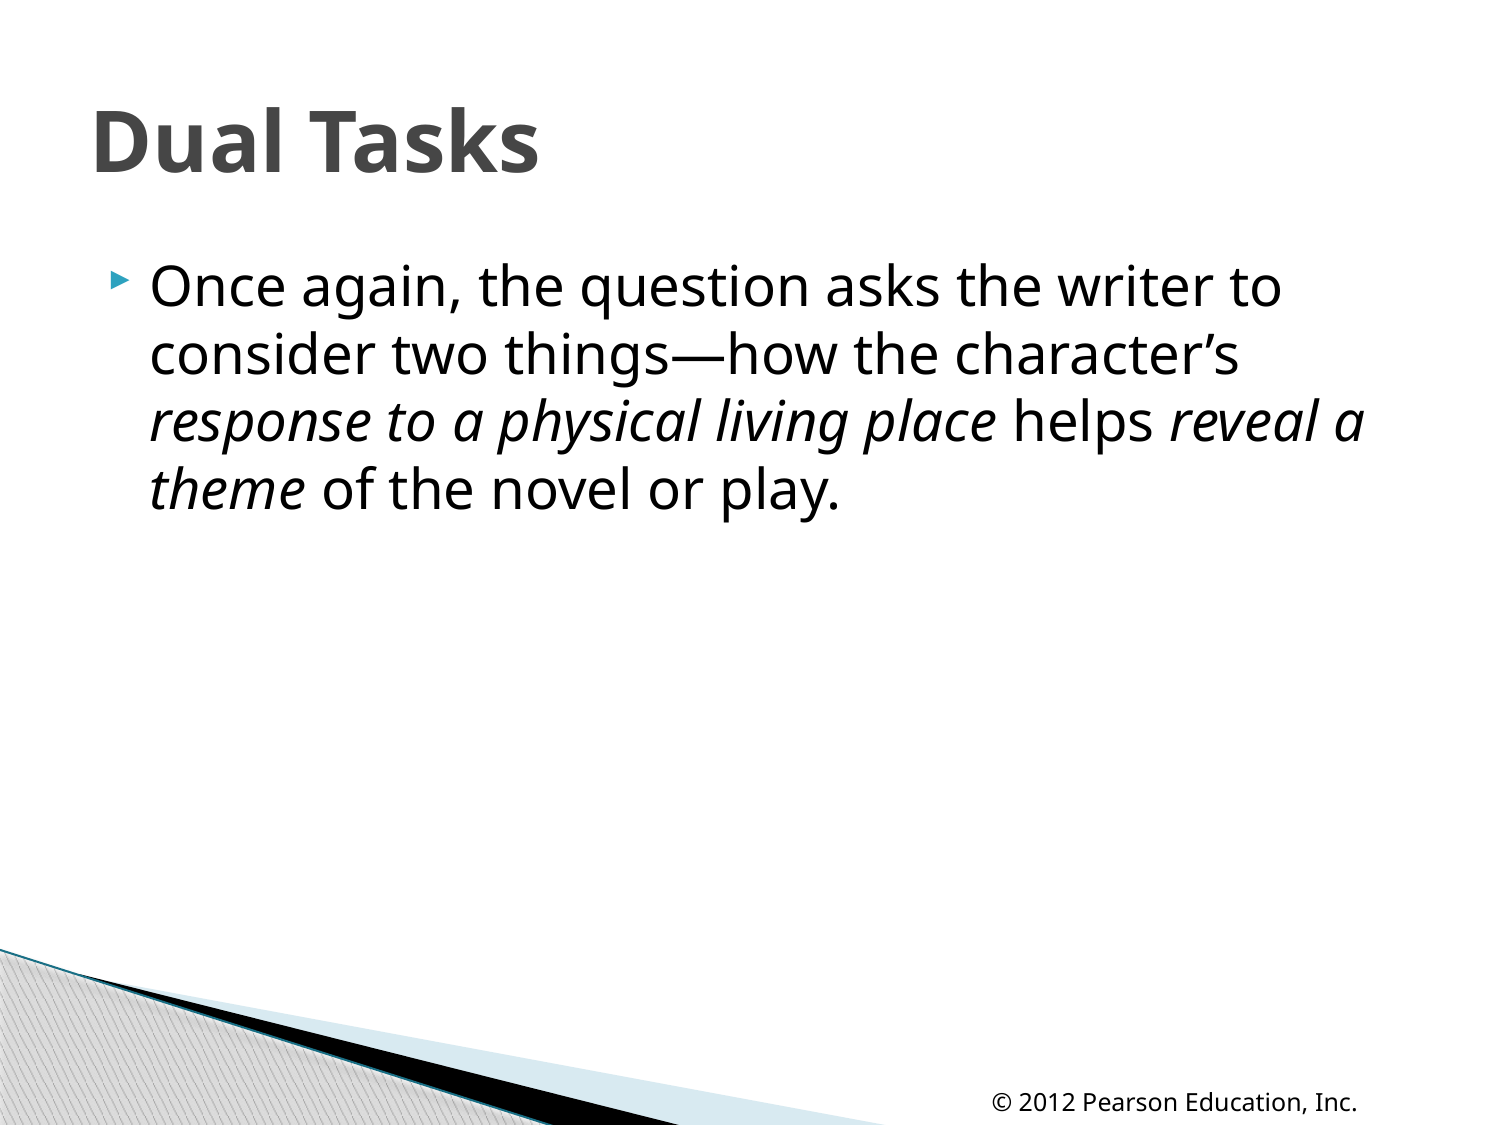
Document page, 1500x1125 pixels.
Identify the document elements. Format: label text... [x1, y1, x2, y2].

text_box © 2012 Pearson Education, Inc. [849, 1079, 1500, 1125]
list Once again, the question asks the writer to consider two things—how the character’s response to a physical living place helps reveal a theme of the novel or play. [75, 243, 1425, 986]
title Dual Tasks [75, 45, 1425, 233]
